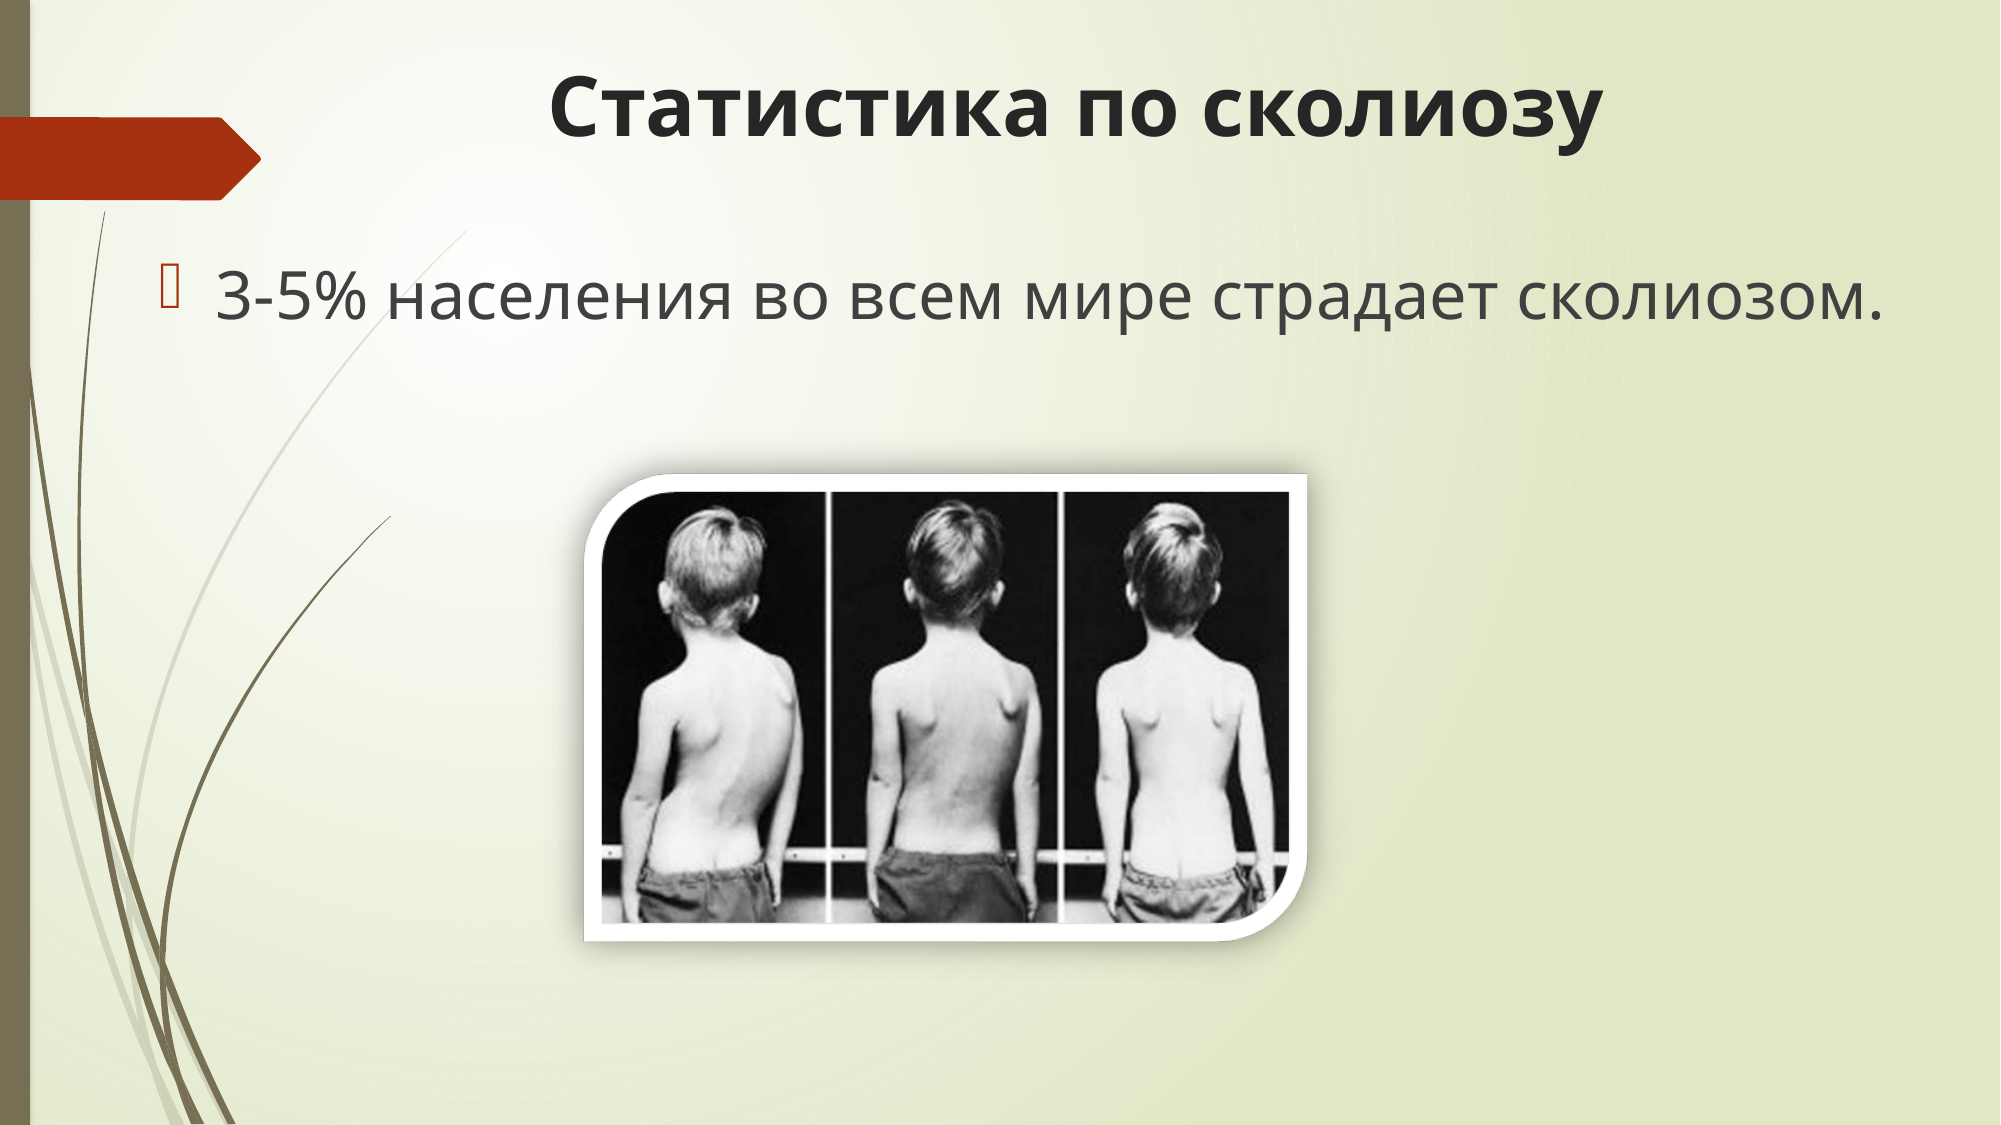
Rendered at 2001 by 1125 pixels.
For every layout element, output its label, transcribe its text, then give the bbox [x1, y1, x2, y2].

title Статистика по сколиозу [532, 45, 1652, 180]
picture [531, 422, 1359, 993]
list 3-5% населения во всем мире страдает сколиозом. [143, 245, 1920, 865]
